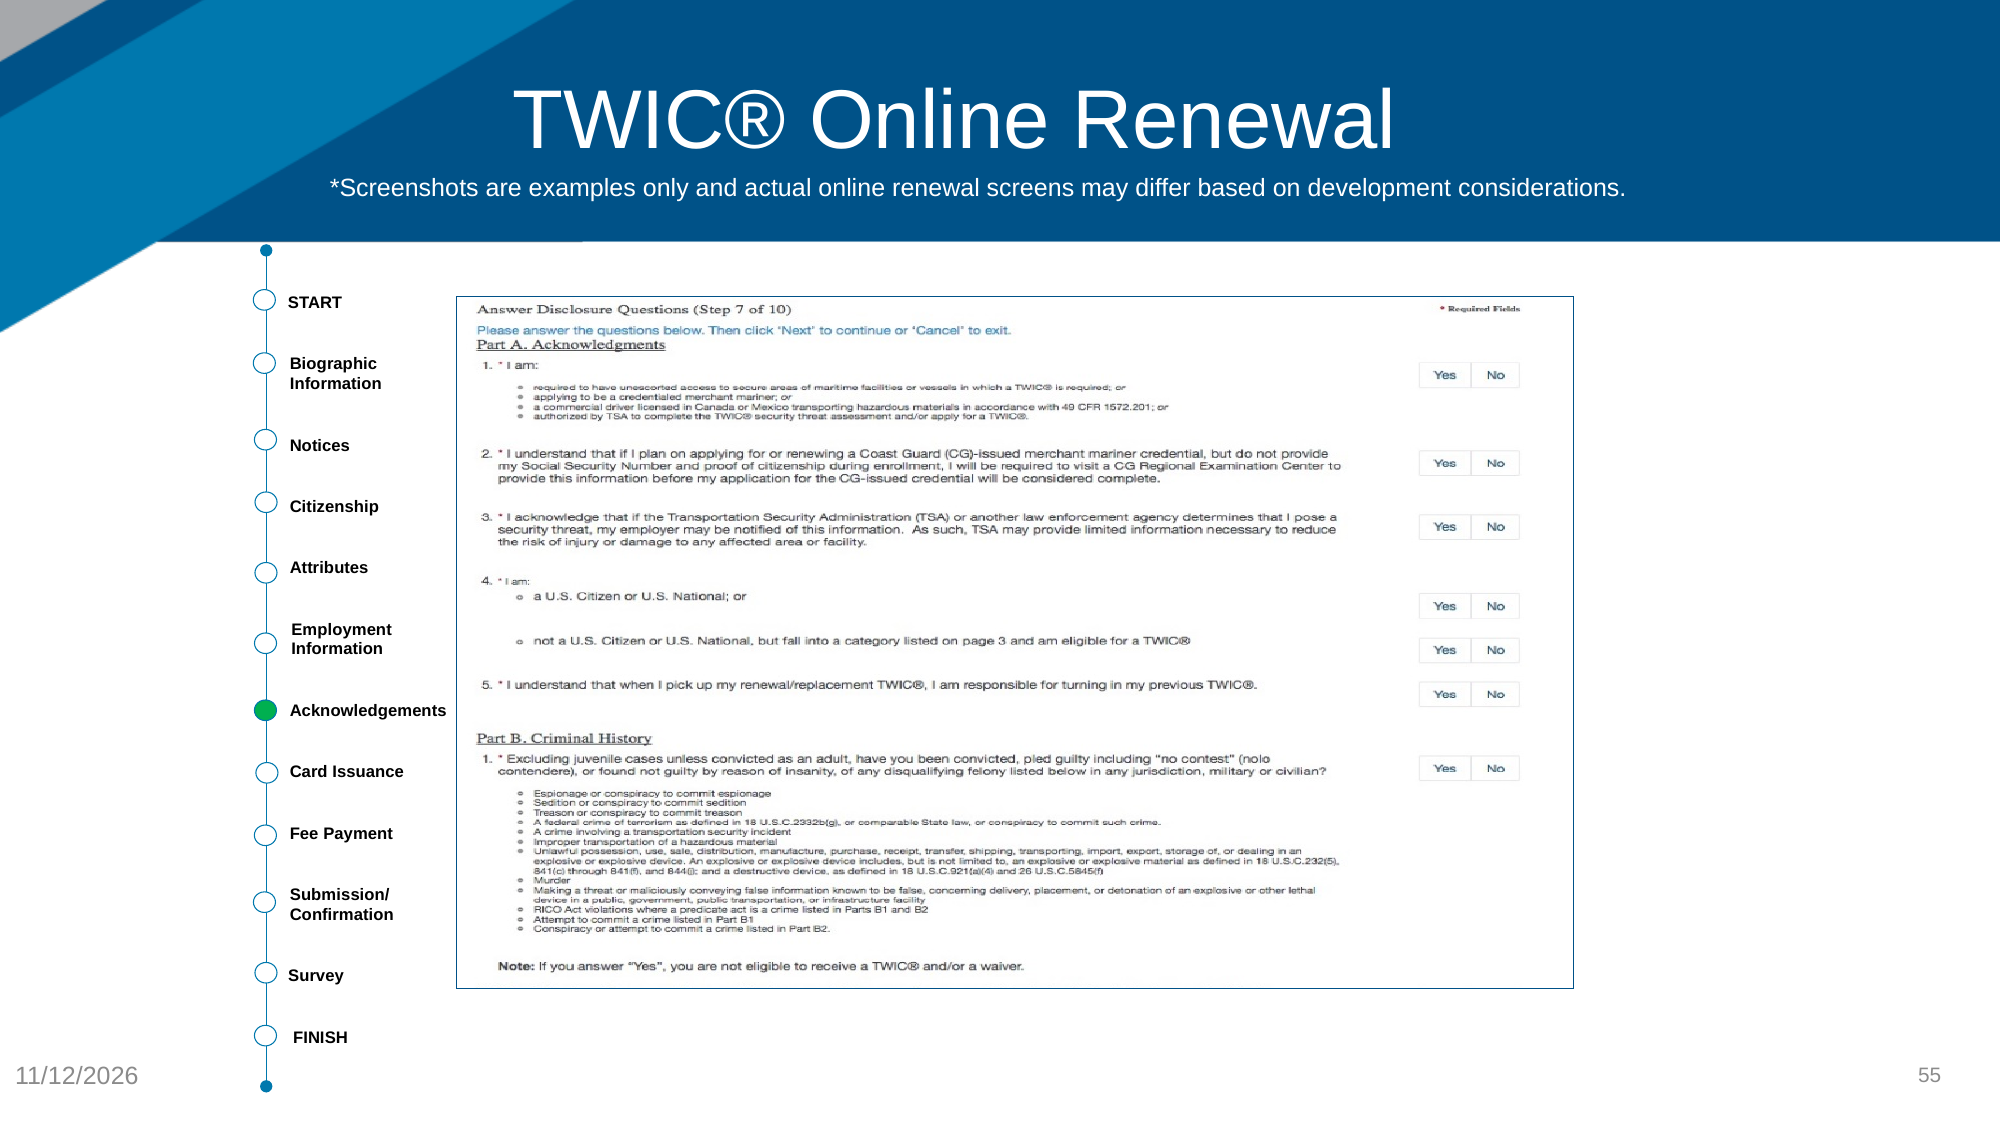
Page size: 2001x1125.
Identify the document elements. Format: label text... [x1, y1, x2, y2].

text_box [253, 1024, 266, 1047]
text_box [254, 961, 266, 984]
text_box Attributes [274, 549, 401, 585]
text_box *Screenshots are examples only and actual online renewal screens may differ based on development considerations. [315, 164, 1716, 210]
picture [0, 0, 200, 116]
picture [0, 0, 2000, 990]
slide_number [0, 1044, 175, 1105]
text_box [267, 562, 278, 584]
text_box Notices [274, 426, 401, 462]
text_box [267, 289, 276, 311]
title TWIC® Online Renewal [512, 0, 1844, 243]
text_box [267, 632, 278, 654]
text_box [267, 824, 274, 846]
text_box Employment Information [276, 610, 434, 666]
text_box Acknowledgements [274, 692, 456, 728]
text_box Biographic Information [274, 345, 401, 401]
text_box START [268, 284, 362, 319]
text_box [253, 699, 266, 722]
text_box [252, 891, 266, 913]
text_box Fee Payment [274, 815, 433, 850]
text_box [267, 891, 277, 913]
text_box [267, 1024, 273, 1047]
text_box Survey [273, 957, 476, 993]
slide_number 55 [1843, 1043, 1942, 1104]
text_box [267, 352, 276, 374]
text_box [254, 491, 266, 514]
text_box [267, 699, 278, 721]
text_box [252, 352, 266, 374]
text_box [253, 824, 266, 847]
text_box [253, 428, 266, 451]
text_box [253, 632, 266, 655]
text_box Citizenship [274, 488, 401, 523]
text_box [252, 289, 266, 311]
text_box FINISH [273, 1019, 368, 1054]
text_box [267, 761, 279, 784]
text_box [267, 429, 278, 451]
text_box [254, 561, 266, 584]
text_box [267, 962, 278, 984]
text_box [255, 762, 266, 784]
text_box Submission/ Confirmation [274, 876, 441, 932]
text_box Card Issuance [274, 753, 456, 789]
text_box [267, 491, 278, 513]
